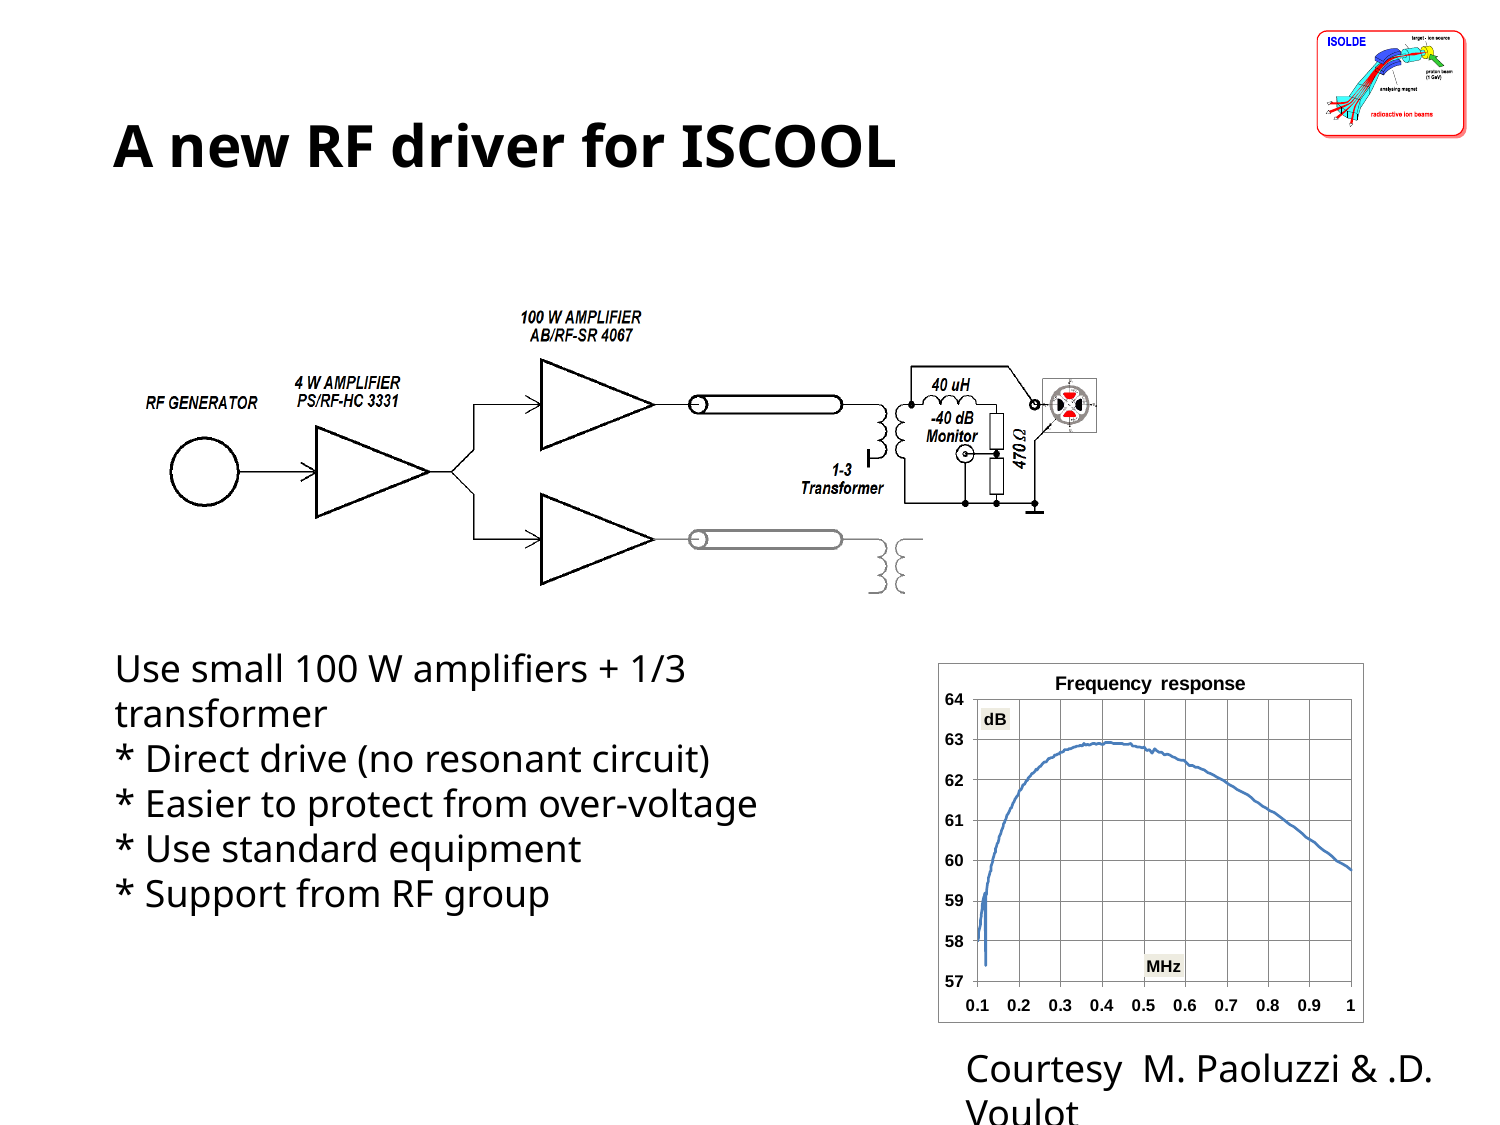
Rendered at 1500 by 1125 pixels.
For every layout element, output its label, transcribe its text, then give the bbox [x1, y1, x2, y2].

picture [1316, 30, 1468, 139]
picture [137, 287, 1113, 598]
picture [937, 662, 1365, 1023]
text_box Use small 100 W amplifiers + 1/3 transformer * Direct drive (no resonant circuit) * Easier to protect from over-voltage * Use standard equipment * Support from RF group [99, 637, 775, 923]
text_box A new RF driver for ISCOOL [98, 101, 913, 187]
text_box Courtesy M. Paoluzzi & .D. Voulot [950, 1037, 1492, 1125]
